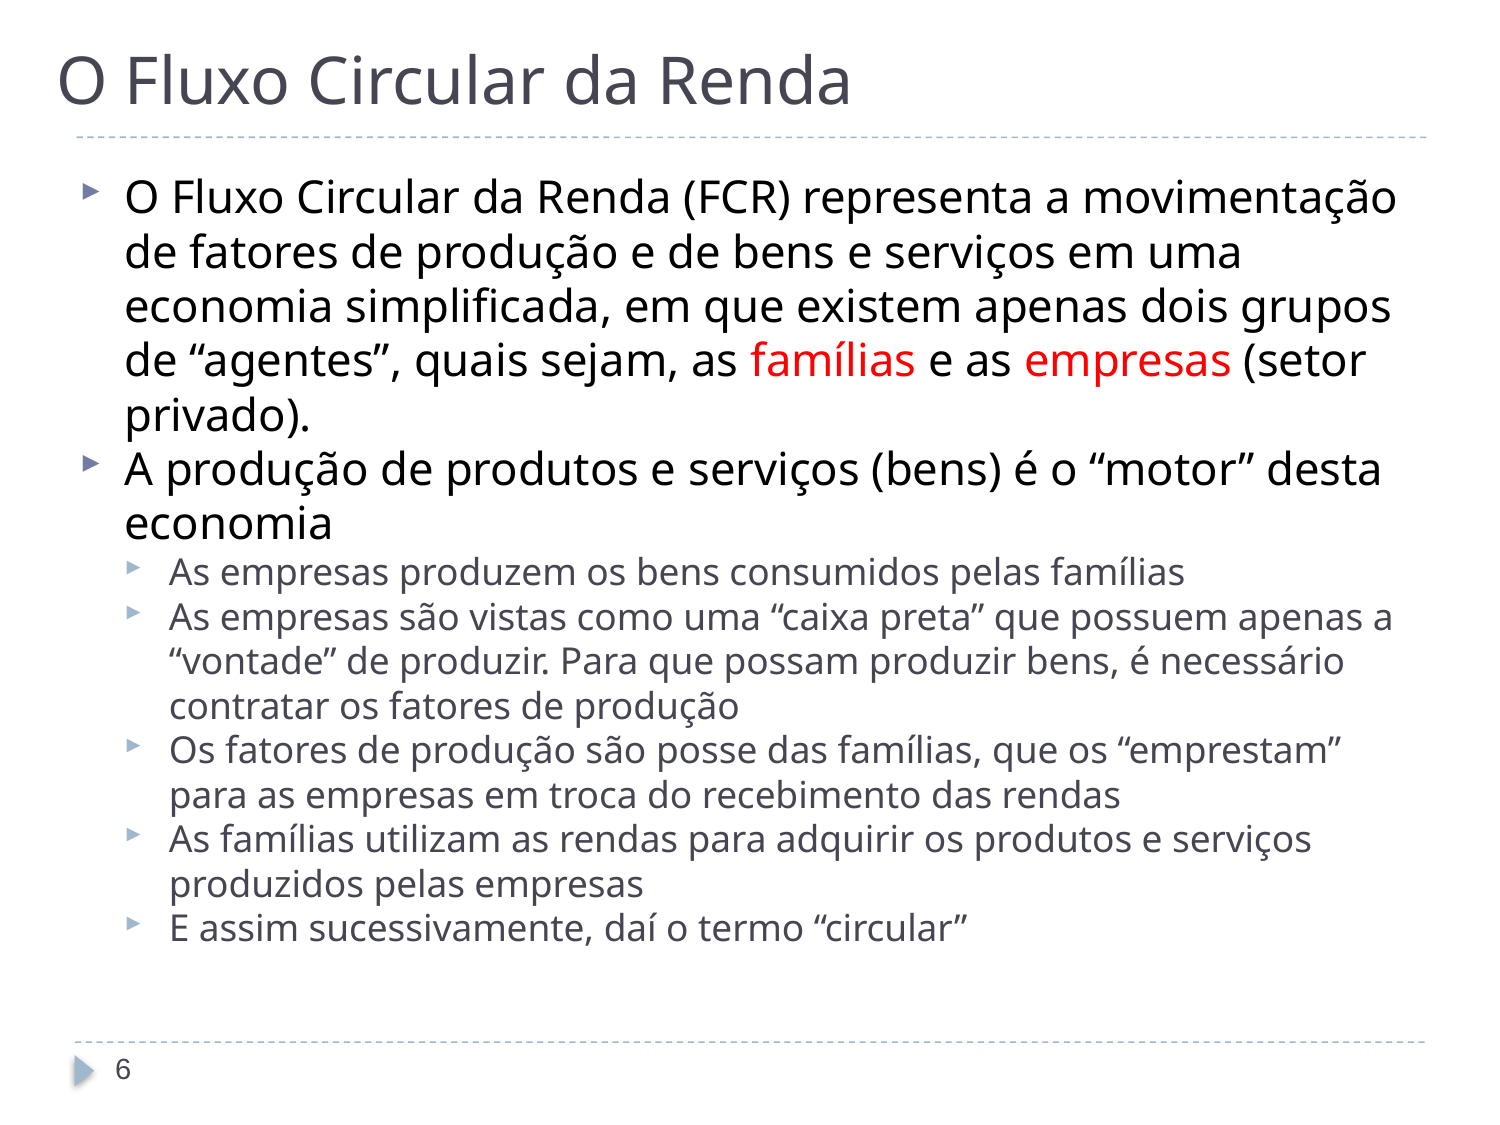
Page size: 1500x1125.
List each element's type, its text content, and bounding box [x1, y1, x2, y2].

slide_number 6 [100, 1042, 426, 1103]
title O Fluxo Circular da Renda [41, 31, 1459, 126]
list O Fluxo Circular da Renda (FCR) representa a movimentação de fatores de produção e de bens e serviços em uma economia simplificada, em que existem apenas dois grupos de “agentes”, quais sejam, as famílias e as empresas (setor privado). A produção de produtos e serviços (bens) é o “motor” desta economia As empresas produzem os bens consumidos pelas famílias As empresas são vistas como uma “caixa preta” que possuem apenas a “vontade” de produzir. Para que possam produzir bens, é necessário contratar os fatores de produção Os fatores de produção são posse das famílias, que os “emprestam” para as empresas em troca do recebimento das rendas As famílias utilizam as rendas para adquirir os produtos e serviços produzidos pelas empresas E assim sucessivamente, daí o termo “circular” [64, 160, 1424, 965]
